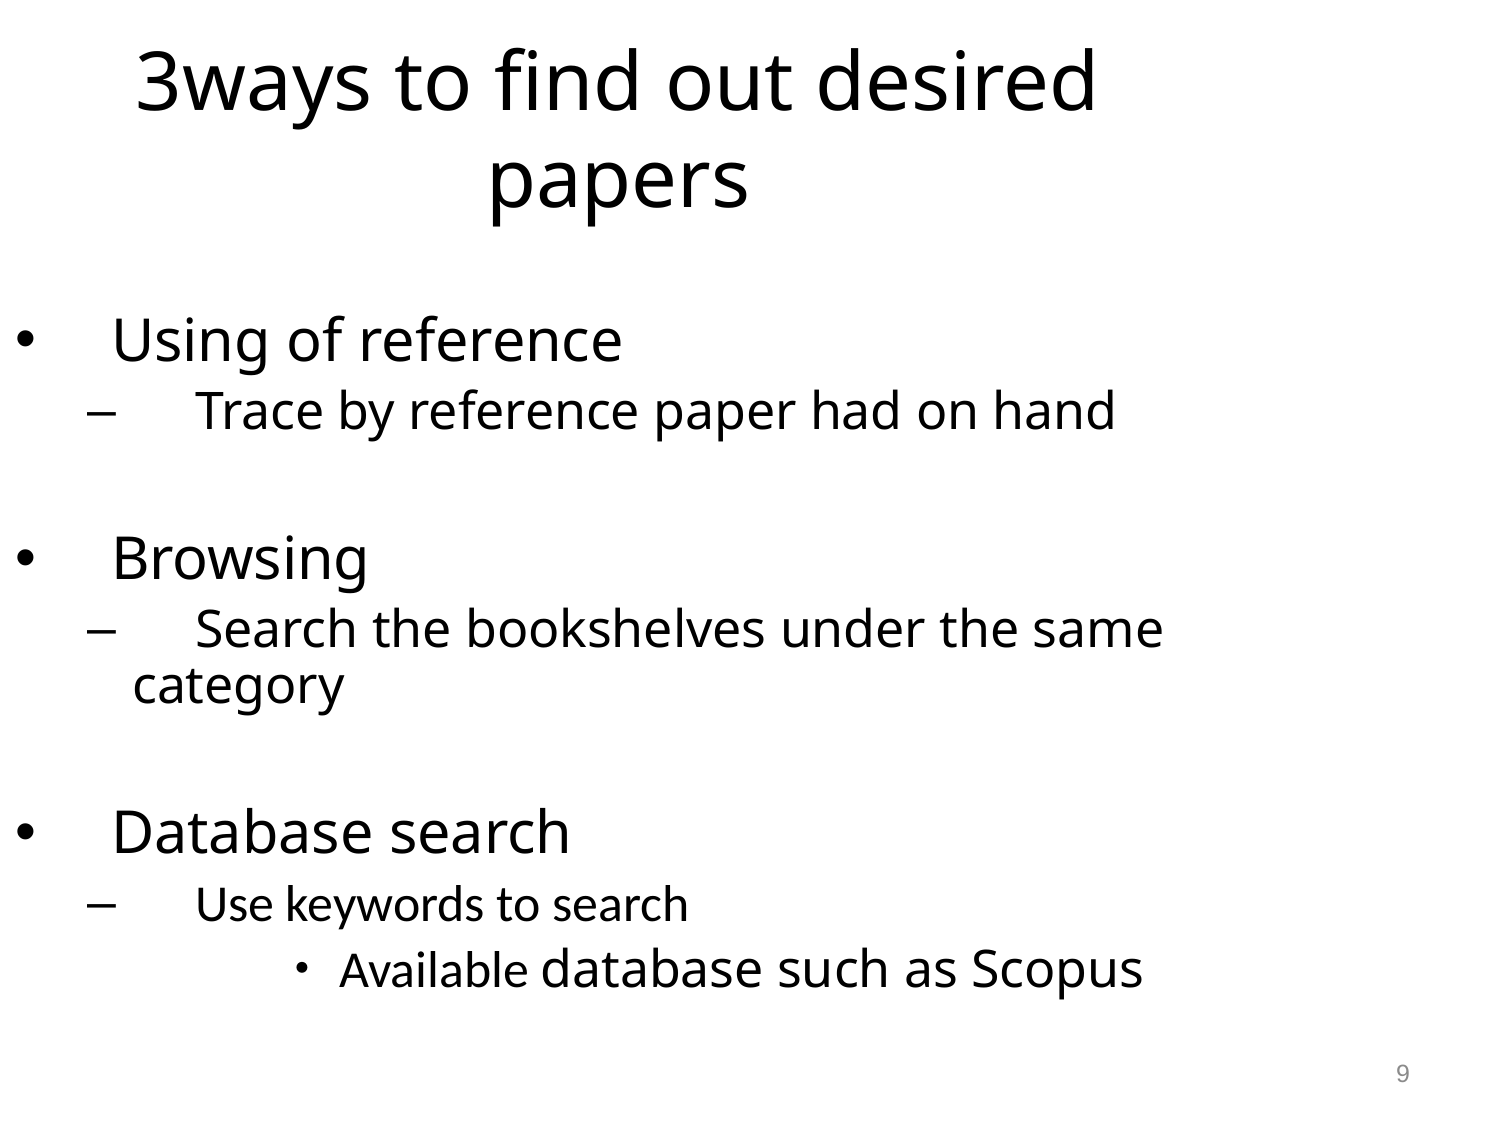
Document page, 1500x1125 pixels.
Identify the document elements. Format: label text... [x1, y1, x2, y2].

slide_number 9 [1074, 1042, 1425, 1103]
title 3ways to find out desired papers [0, 20, 1238, 233]
list Using of reference Trace by reference paper had on hand Browsing Search the bookshelves under the same category Database search Use keywords to search ・Available database such as Scopus [0, 302, 1350, 1012]
